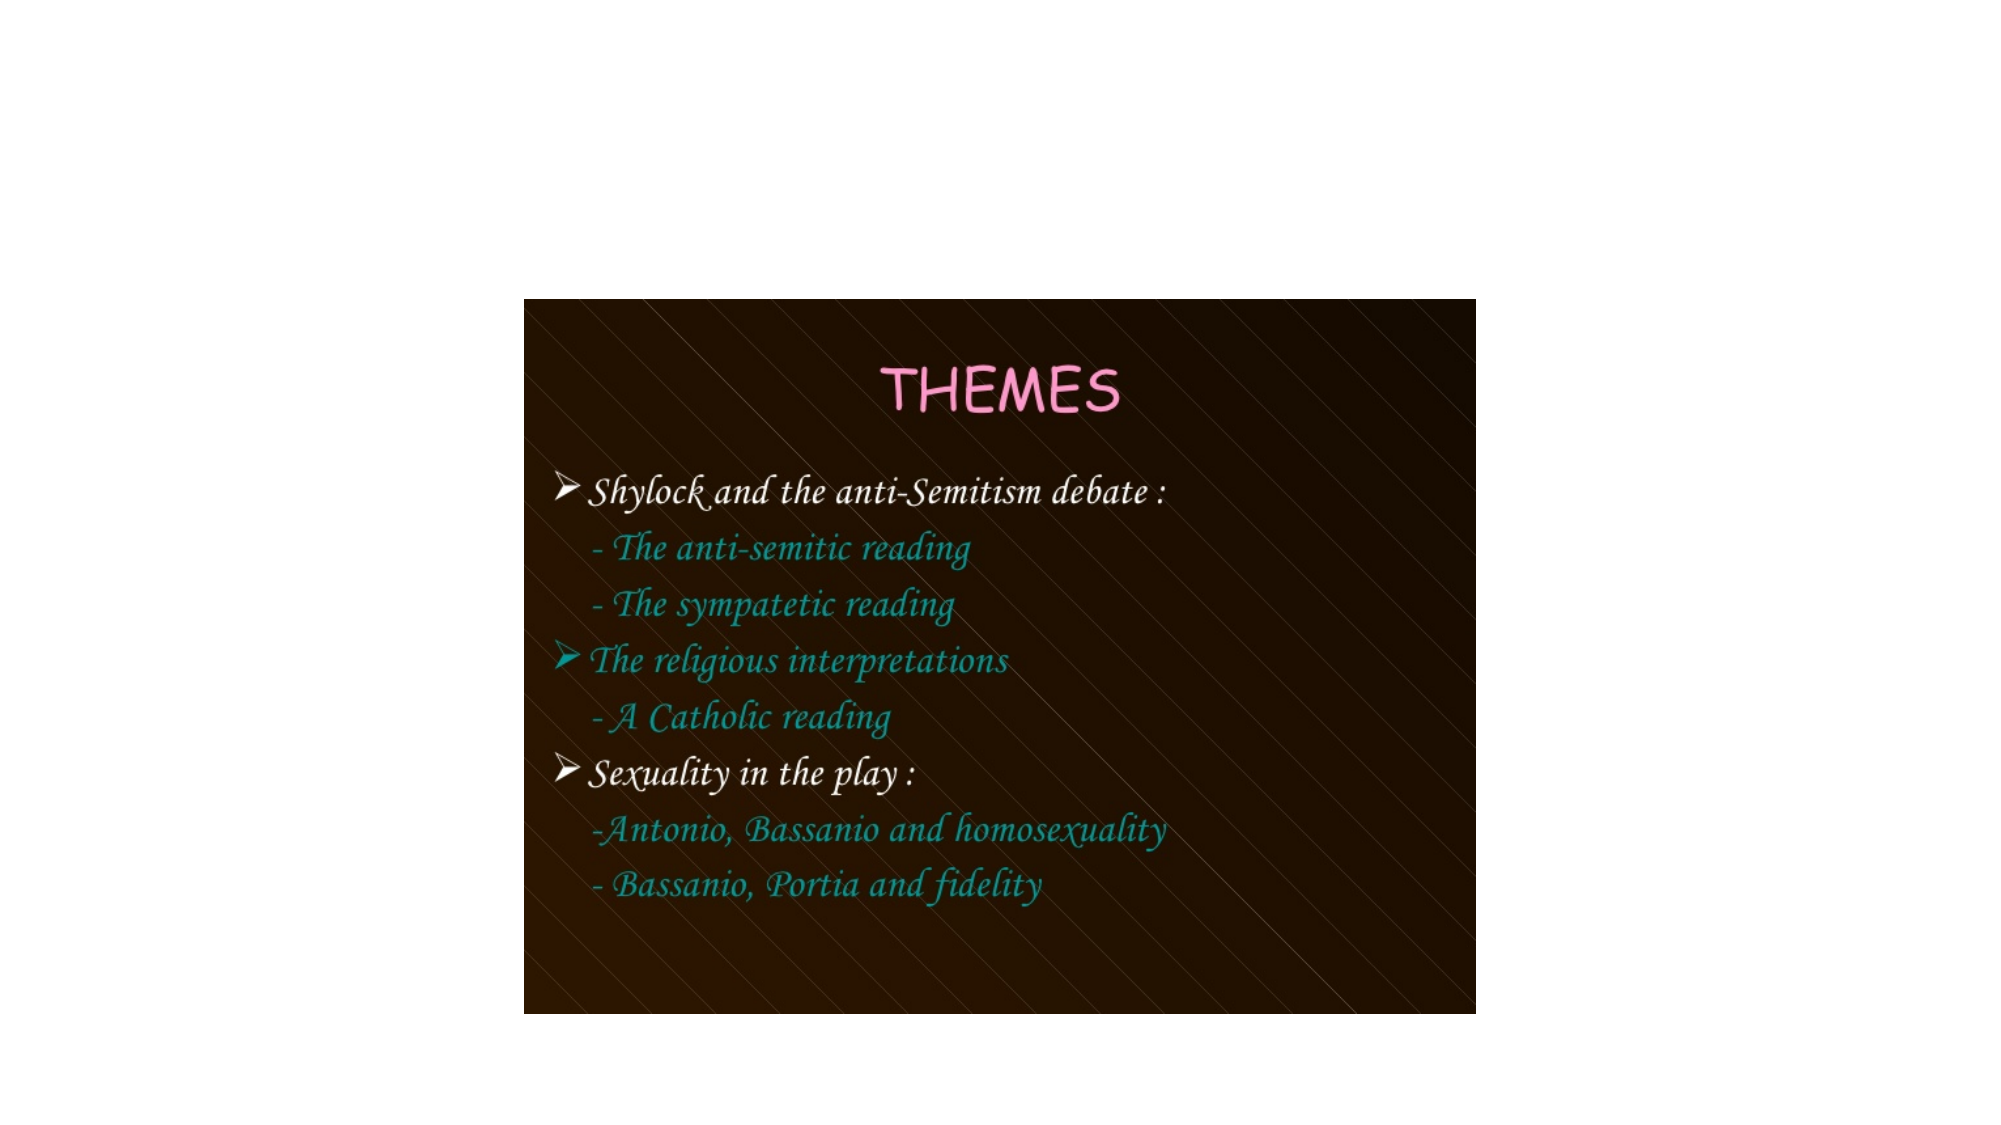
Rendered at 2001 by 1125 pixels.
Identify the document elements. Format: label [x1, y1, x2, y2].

list [524, 299, 1476, 1014]
